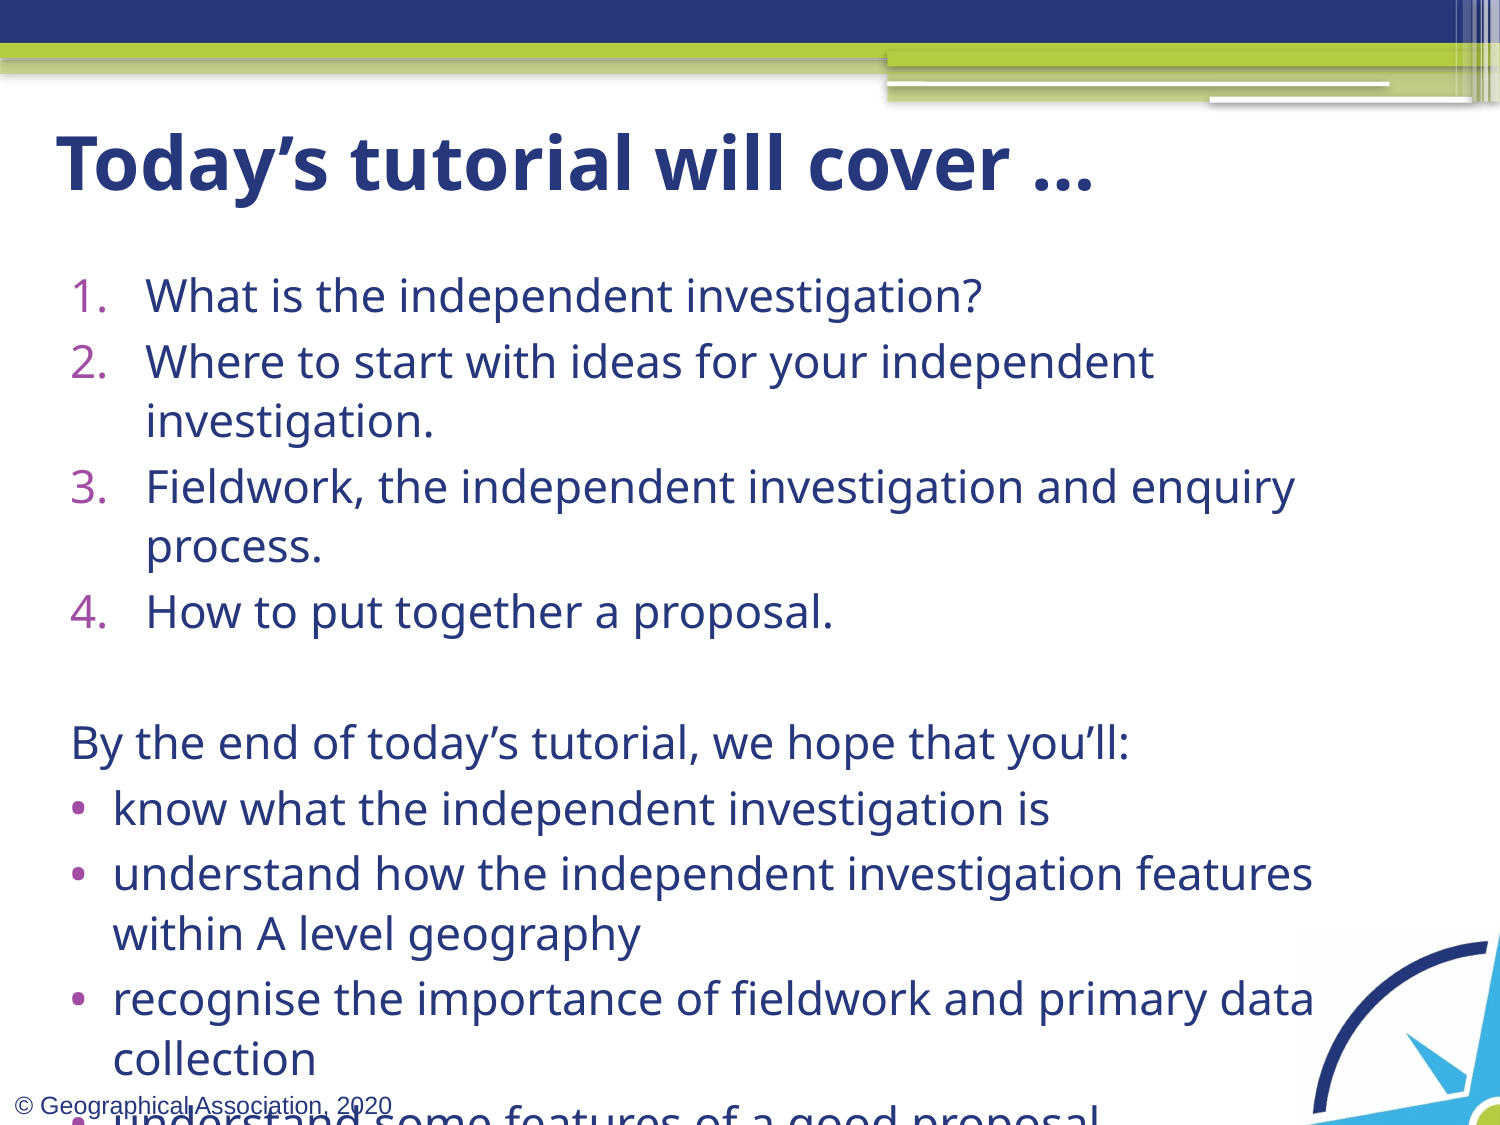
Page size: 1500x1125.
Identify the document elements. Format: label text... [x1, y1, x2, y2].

list What is the independent investigation? Where to start with ideas for your independent investigation. Fieldwork, the independent investigation and enquiry process. How to put together a proposal. By the end of today’s tutorial, we hope that you’ll: know what the independent investigation is understand how the independent investigation features within A level geography recognise the importance of fieldwork and primary data collection understand some features of a good proposal. [37, 255, 1425, 1071]
picture [1296, 927, 1500, 1125]
title Today’s tutorial will cover … [41, 101, 1391, 220]
